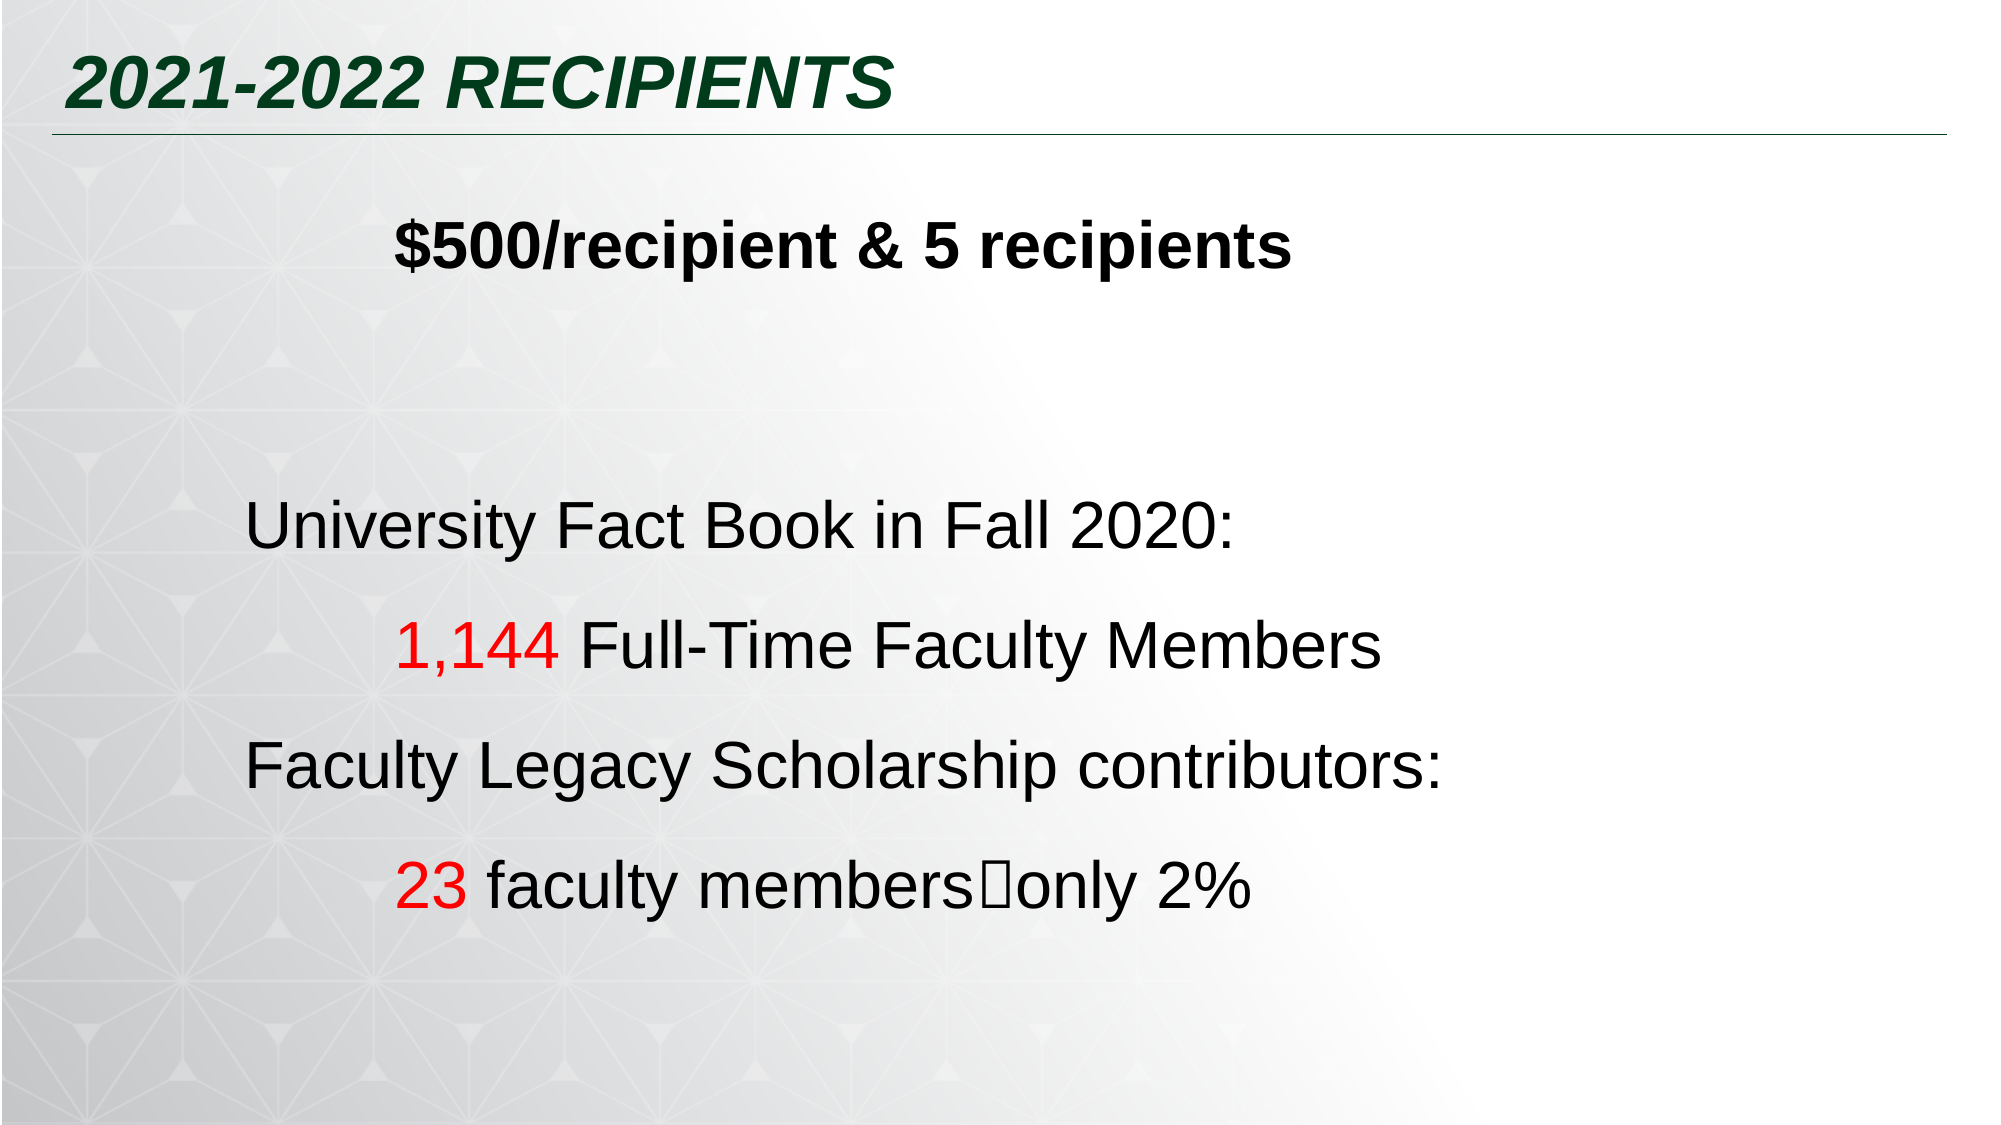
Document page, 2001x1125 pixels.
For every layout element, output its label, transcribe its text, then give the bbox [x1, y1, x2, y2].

picture [2, 0, 1998, 1125]
text_box $500/recipient & 5 recipients University Fact Book in Fall 2020: 1,144 Full-Time Faculty Members Faculty Legacy Scholarship contributors: 23 faculty membersonly 2% [229, 194, 1820, 1125]
list 2021-2022 Recipients [51, 36, 1820, 147]
